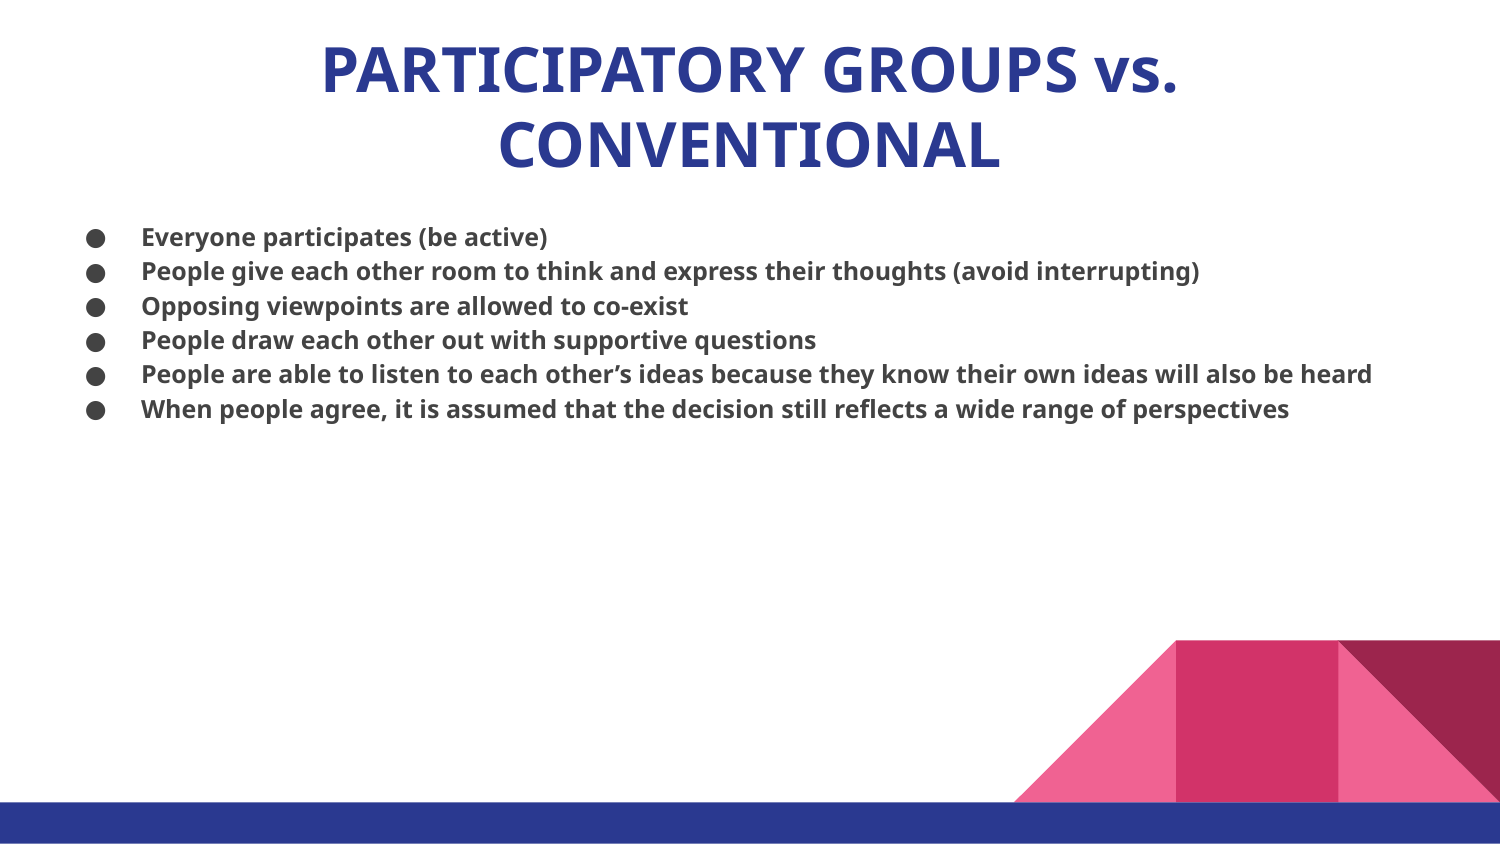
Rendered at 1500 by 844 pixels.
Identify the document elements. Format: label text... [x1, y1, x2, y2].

title PARTICIPATORY GROUPS vs. CONVENTIONAL [51, 15, 1449, 110]
list Everyone participates (be active) People give each other room to think and express their thoughts (avoid interrupting) Opposing viewpoints are allowed to co-exist People draw each other out with supportive questions People are able to listen to each other’s ideas because they know their own ideas will also be heard When people agree, it is assumed that the decision still reflects a wide range of perspectives [51, 201, 1500, 750]
